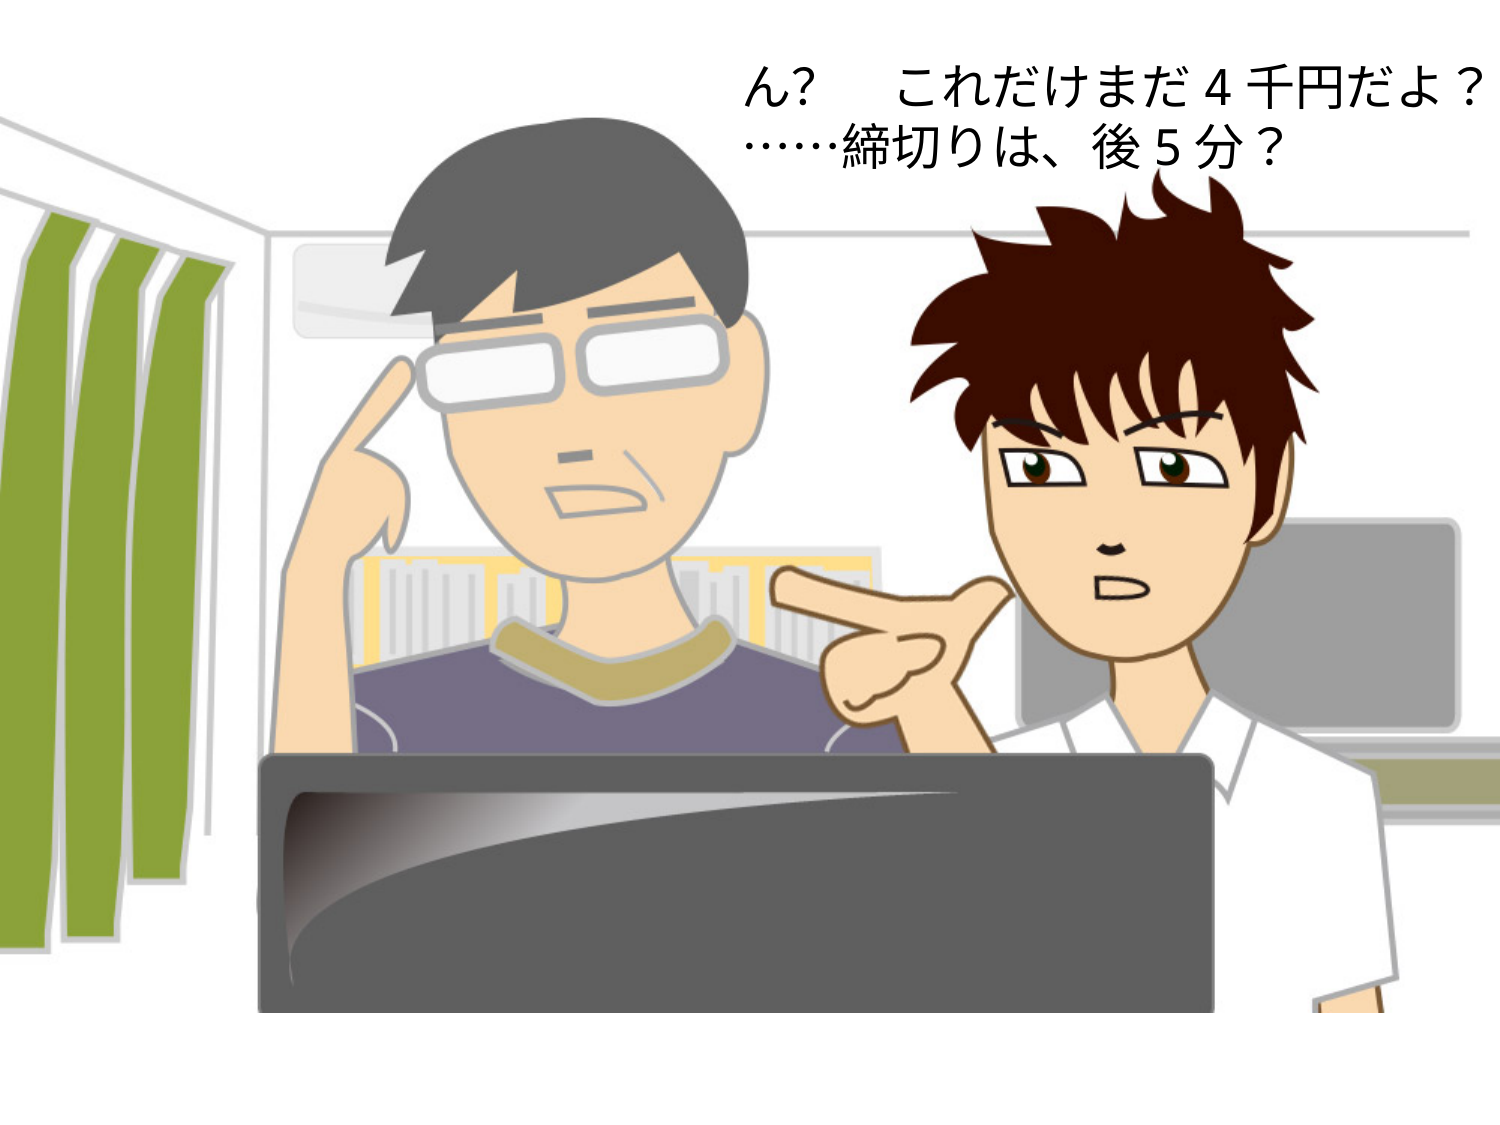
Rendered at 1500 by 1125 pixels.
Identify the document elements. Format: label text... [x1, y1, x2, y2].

picture [0, 112, 1500, 1013]
text_box ん？ これだけまだ4千円だよ？……締切りは、後5分？ [726, 48, 1500, 112]
